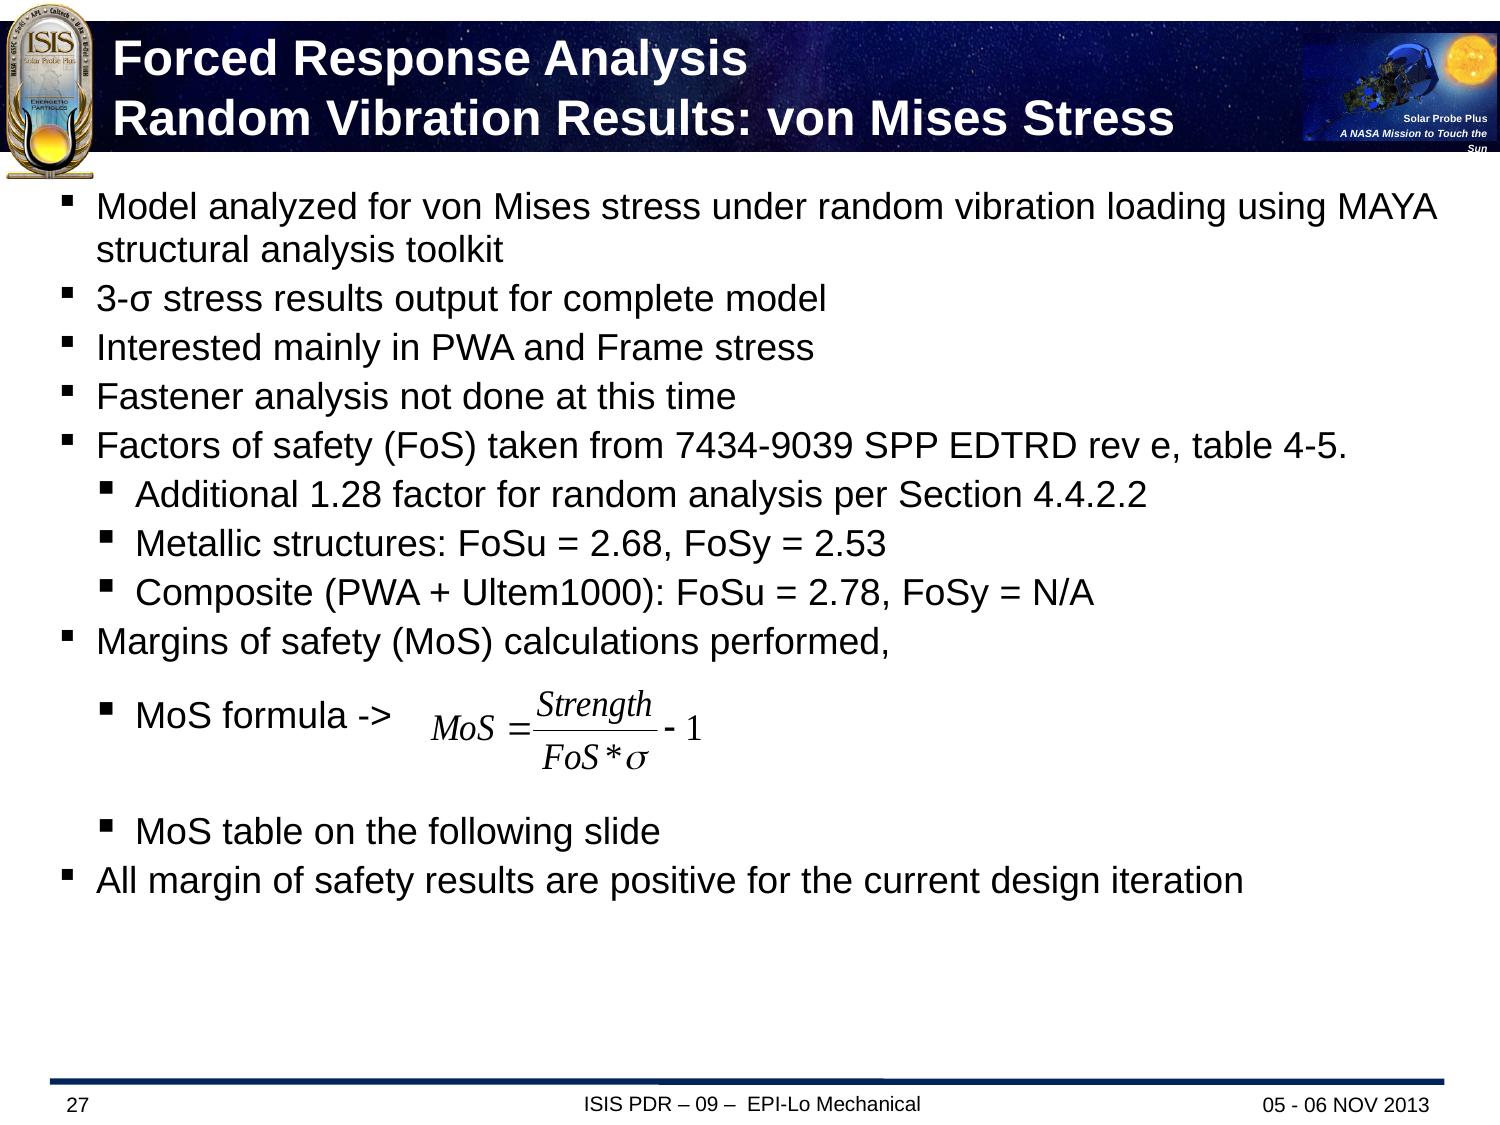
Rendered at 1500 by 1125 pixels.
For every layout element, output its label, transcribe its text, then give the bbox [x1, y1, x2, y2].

list Model analyzed for von Mises stress under random vibration loading using MAYA structural analysis toolkit 3-σ stress results output for complete model Interested mainly in PWA and Frame stress Fastener analysis not done at this time Factors of safety (FoS) taken from 7434-9039 SPP EDTRD rev e, table 4-5. Additional 1.28 factor for random analysis per Section 4.4.2.2 Metallic structures: FoSu = 2.68, FoSy = 2.53 Composite (PWA + Ultem1000): FoSu = 2.78, FoSy = N/A Margins of safety (MoS) calculations performed, MoS formula -> MoS table on the following slide All margin of safety results are positive for the current design iteration [58, 185, 1442, 1046]
picture [0, 2, 1500, 181]
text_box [424, 680, 705, 778]
title Forced Response Analysis Random Vibration Results: von Mises Stress [111, 30, 1294, 142]
